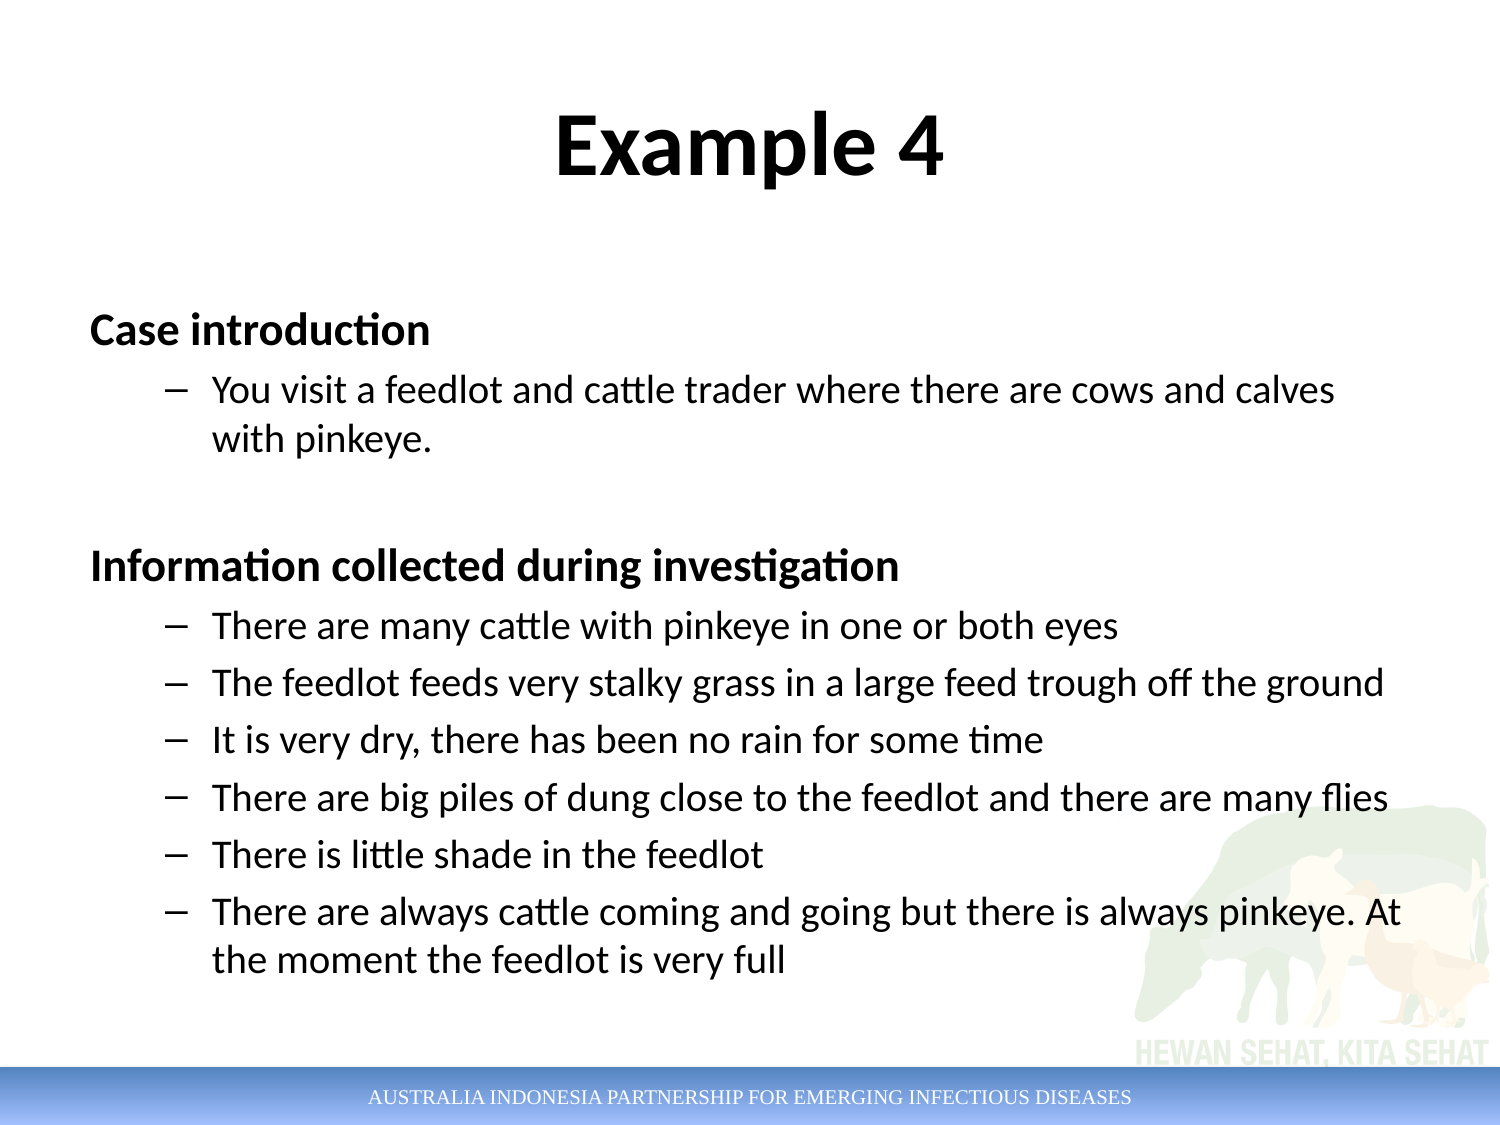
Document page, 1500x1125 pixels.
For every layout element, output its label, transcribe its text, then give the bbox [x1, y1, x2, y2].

list Case introduction You visit a feedlot and cattle trader where there are cows and calves with pinkeye. Information collected during investigation There are many cattle with pinkeye in one or both eyes The feedlot feeds very stalky grass in a large feed trough off the ground It is very dry, there has been no rain for some time There are big piles of dung close to the feedlot and there are many flies There is little shade in the feedlot There are always cattle coming and going but there is always pinkeye. At the moment the feedlot is very full [75, 290, 1425, 1005]
title Example 4 [75, 45, 1425, 233]
